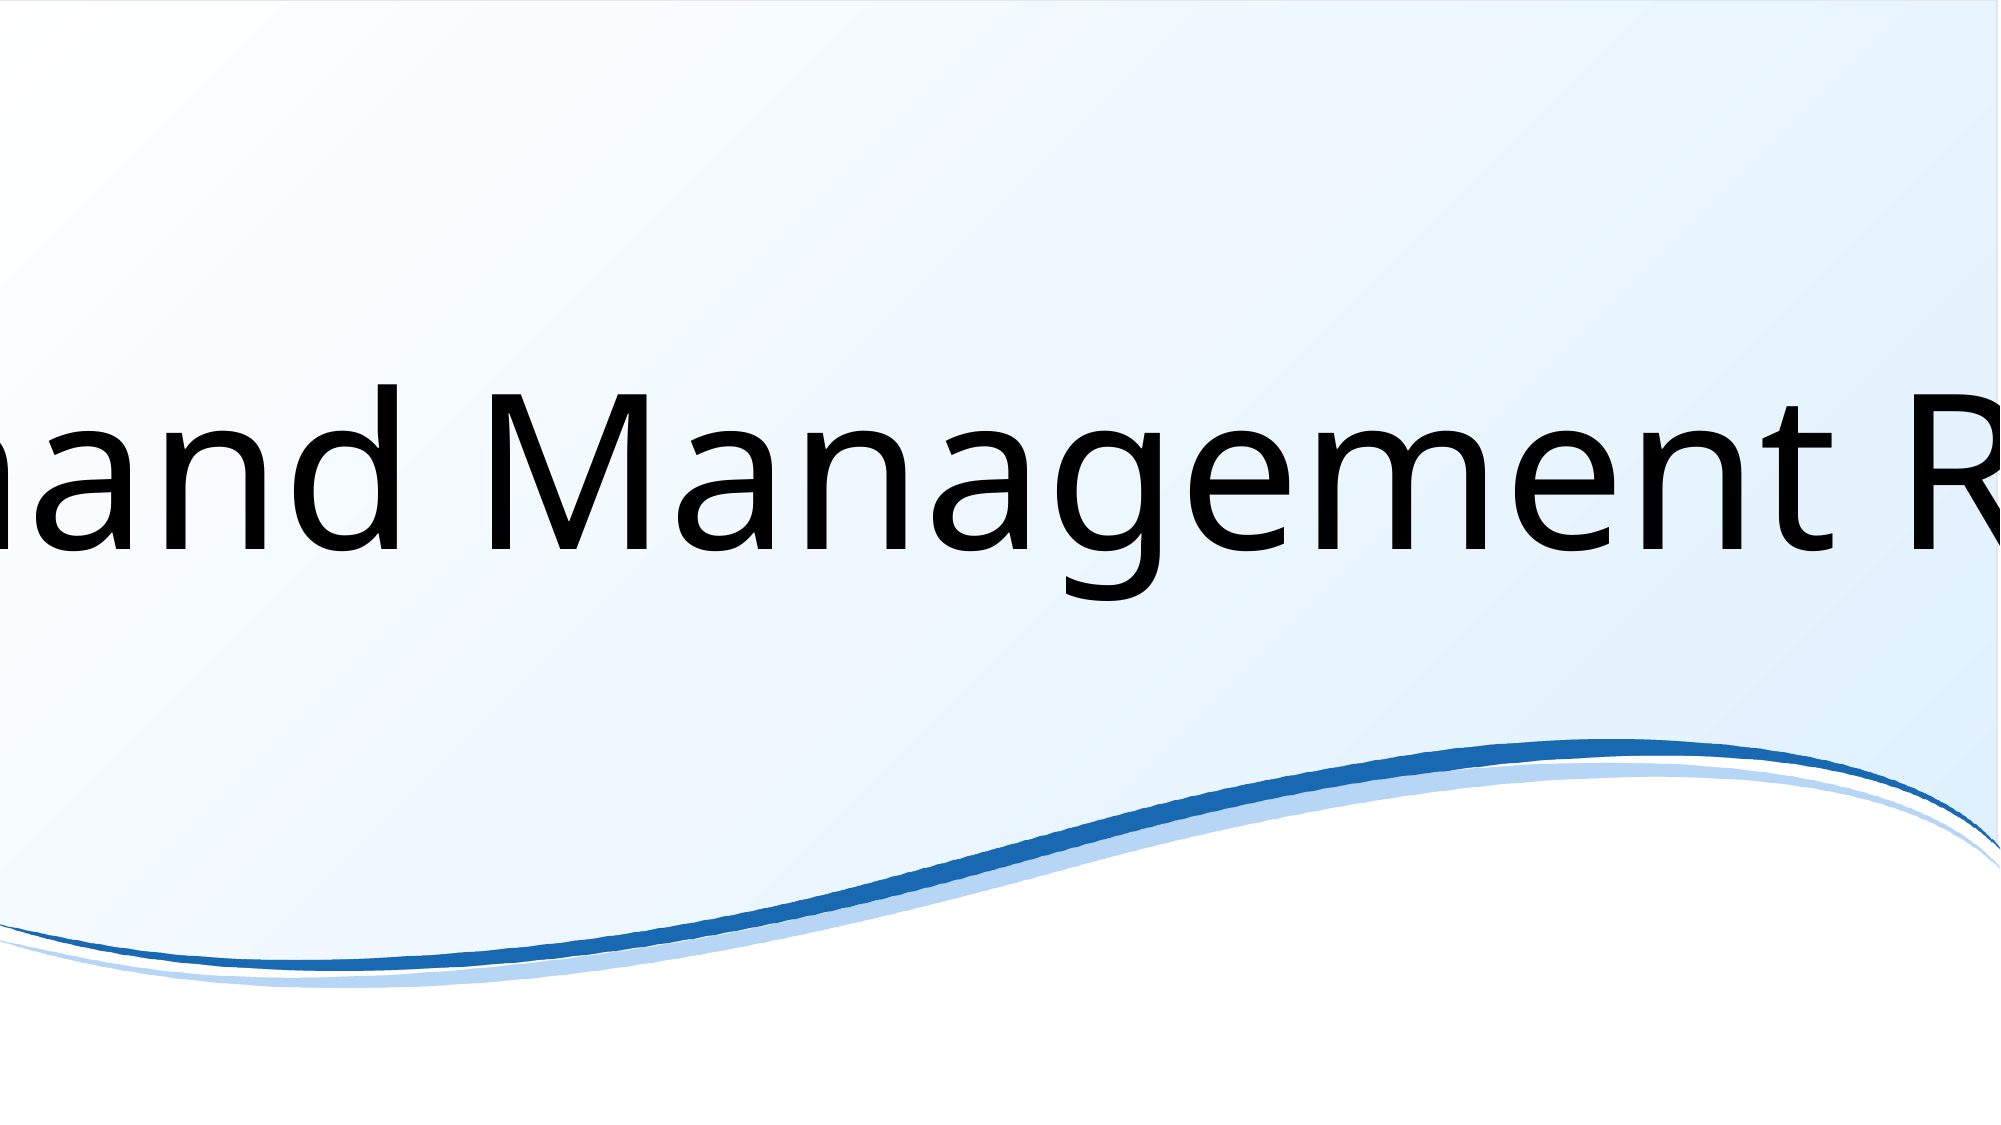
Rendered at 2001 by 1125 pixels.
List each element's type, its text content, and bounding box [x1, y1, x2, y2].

text_box Demand Management Rates [0, 418, 2000, 601]
picture [0, 739, 2001, 988]
